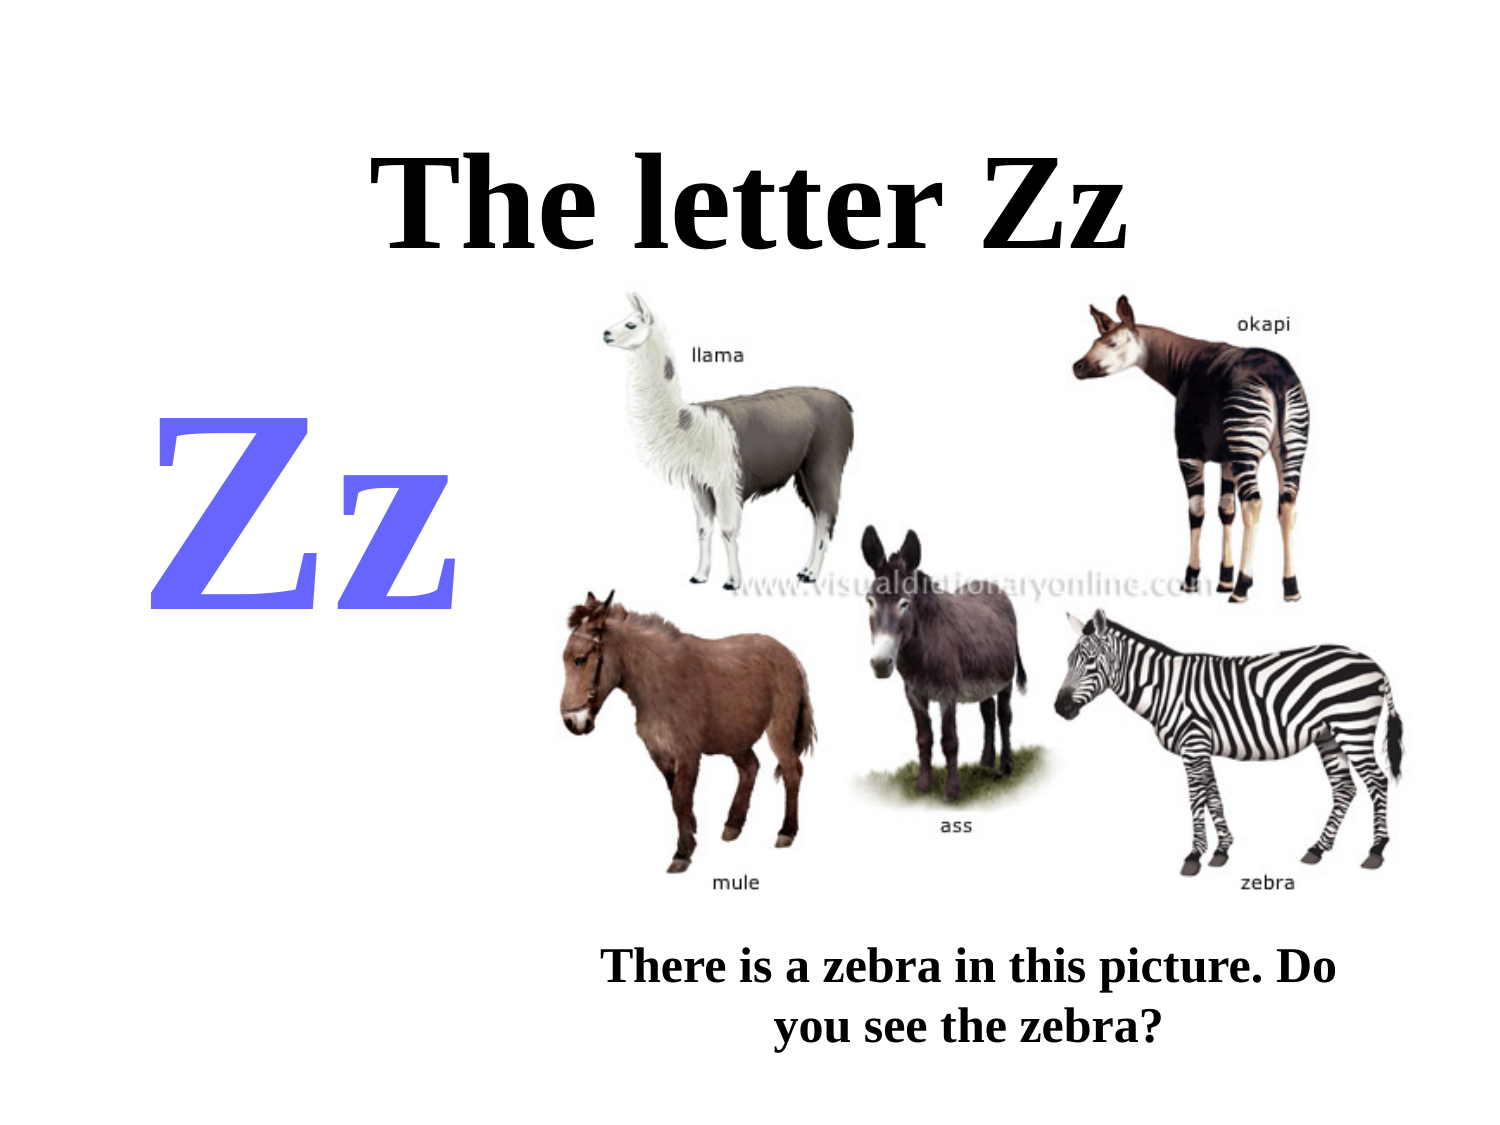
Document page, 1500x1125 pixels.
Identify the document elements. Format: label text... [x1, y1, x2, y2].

text_box There is a zebra in this picture. Do you see the zebra? [575, 927, 1363, 1060]
list Zz [50, 350, 494, 688]
title The letter Zz [112, 99, 1388, 288]
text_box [499, 254, 1451, 919]
